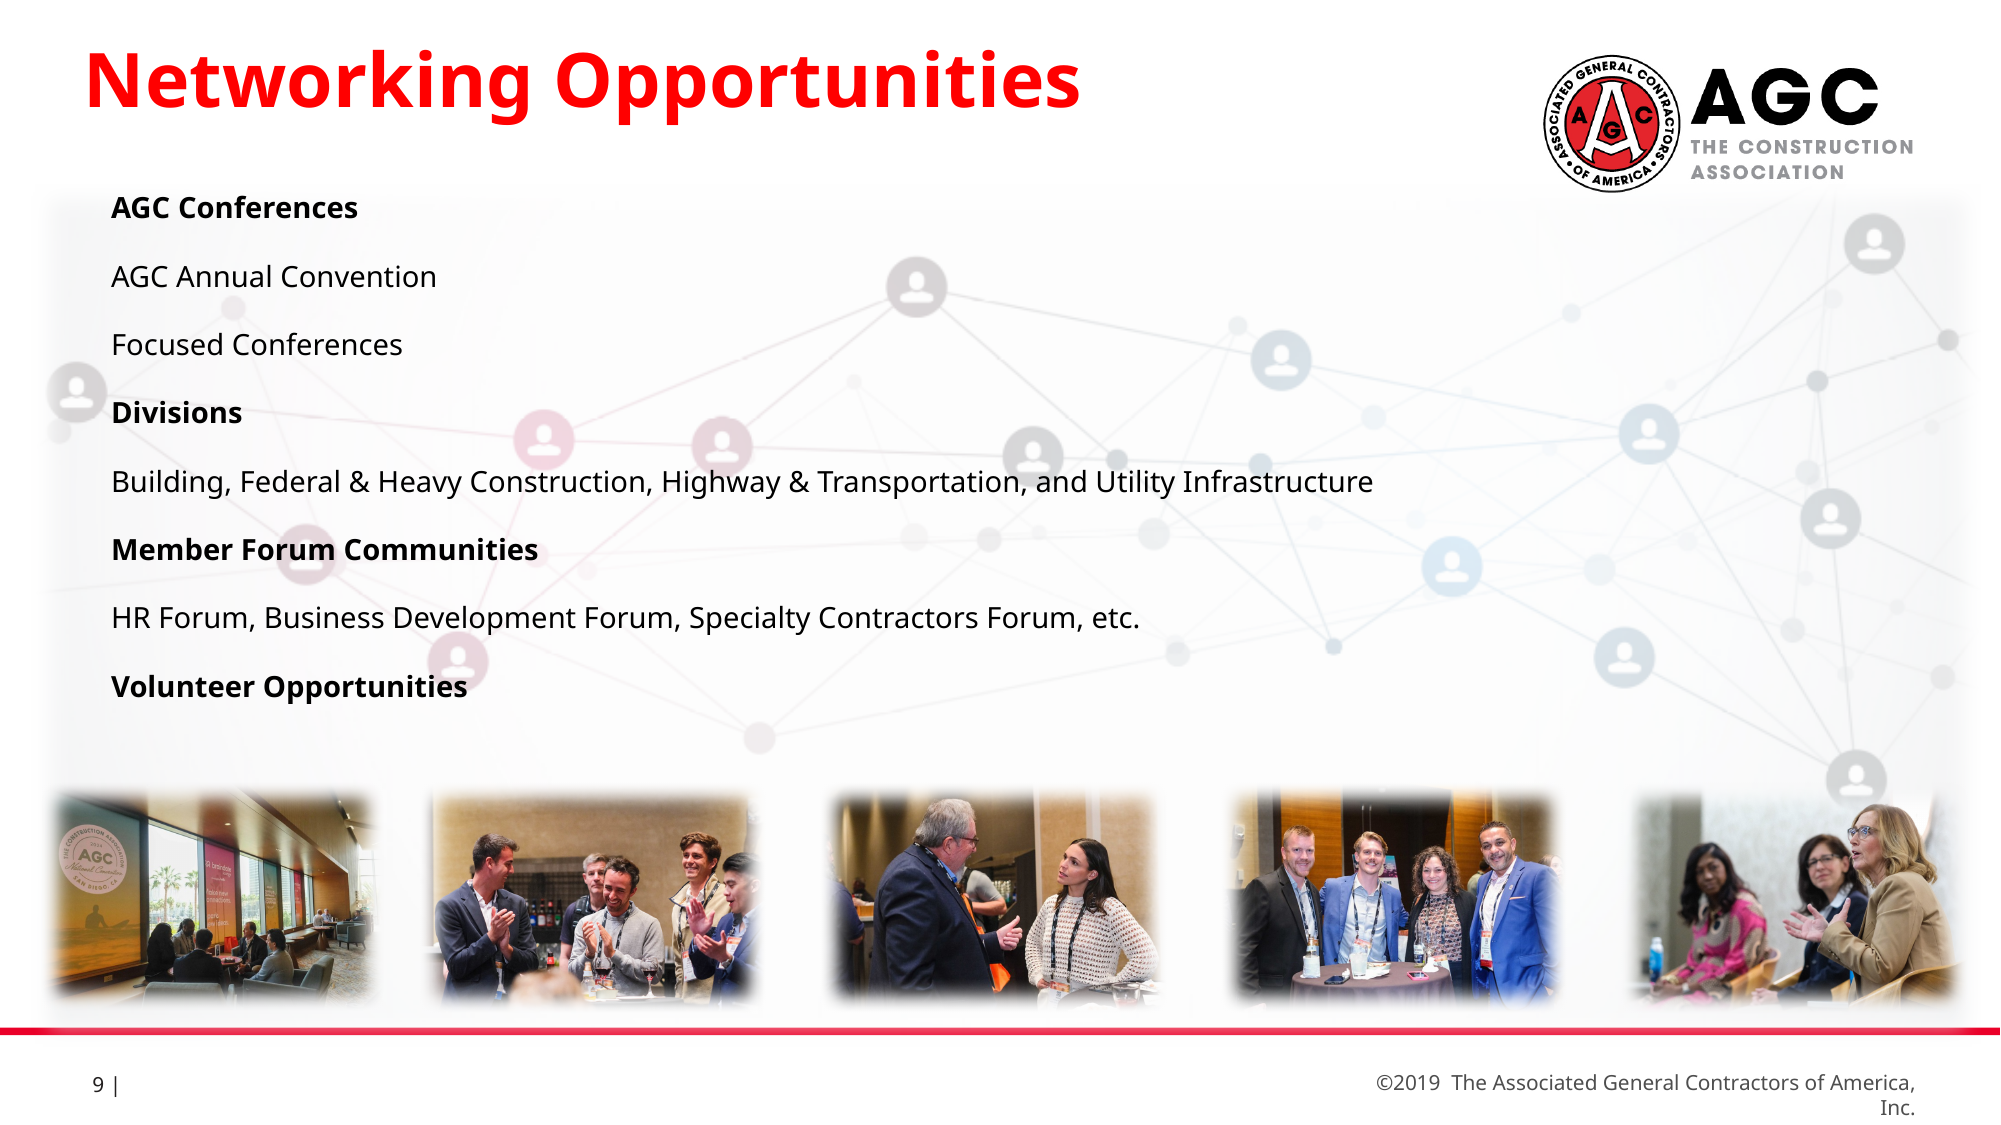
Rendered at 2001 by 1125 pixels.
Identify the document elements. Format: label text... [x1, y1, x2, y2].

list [40, 781, 385, 1012]
picture [31, 48, 1981, 1048]
list Networking Opportunities [69, 34, 1440, 184]
